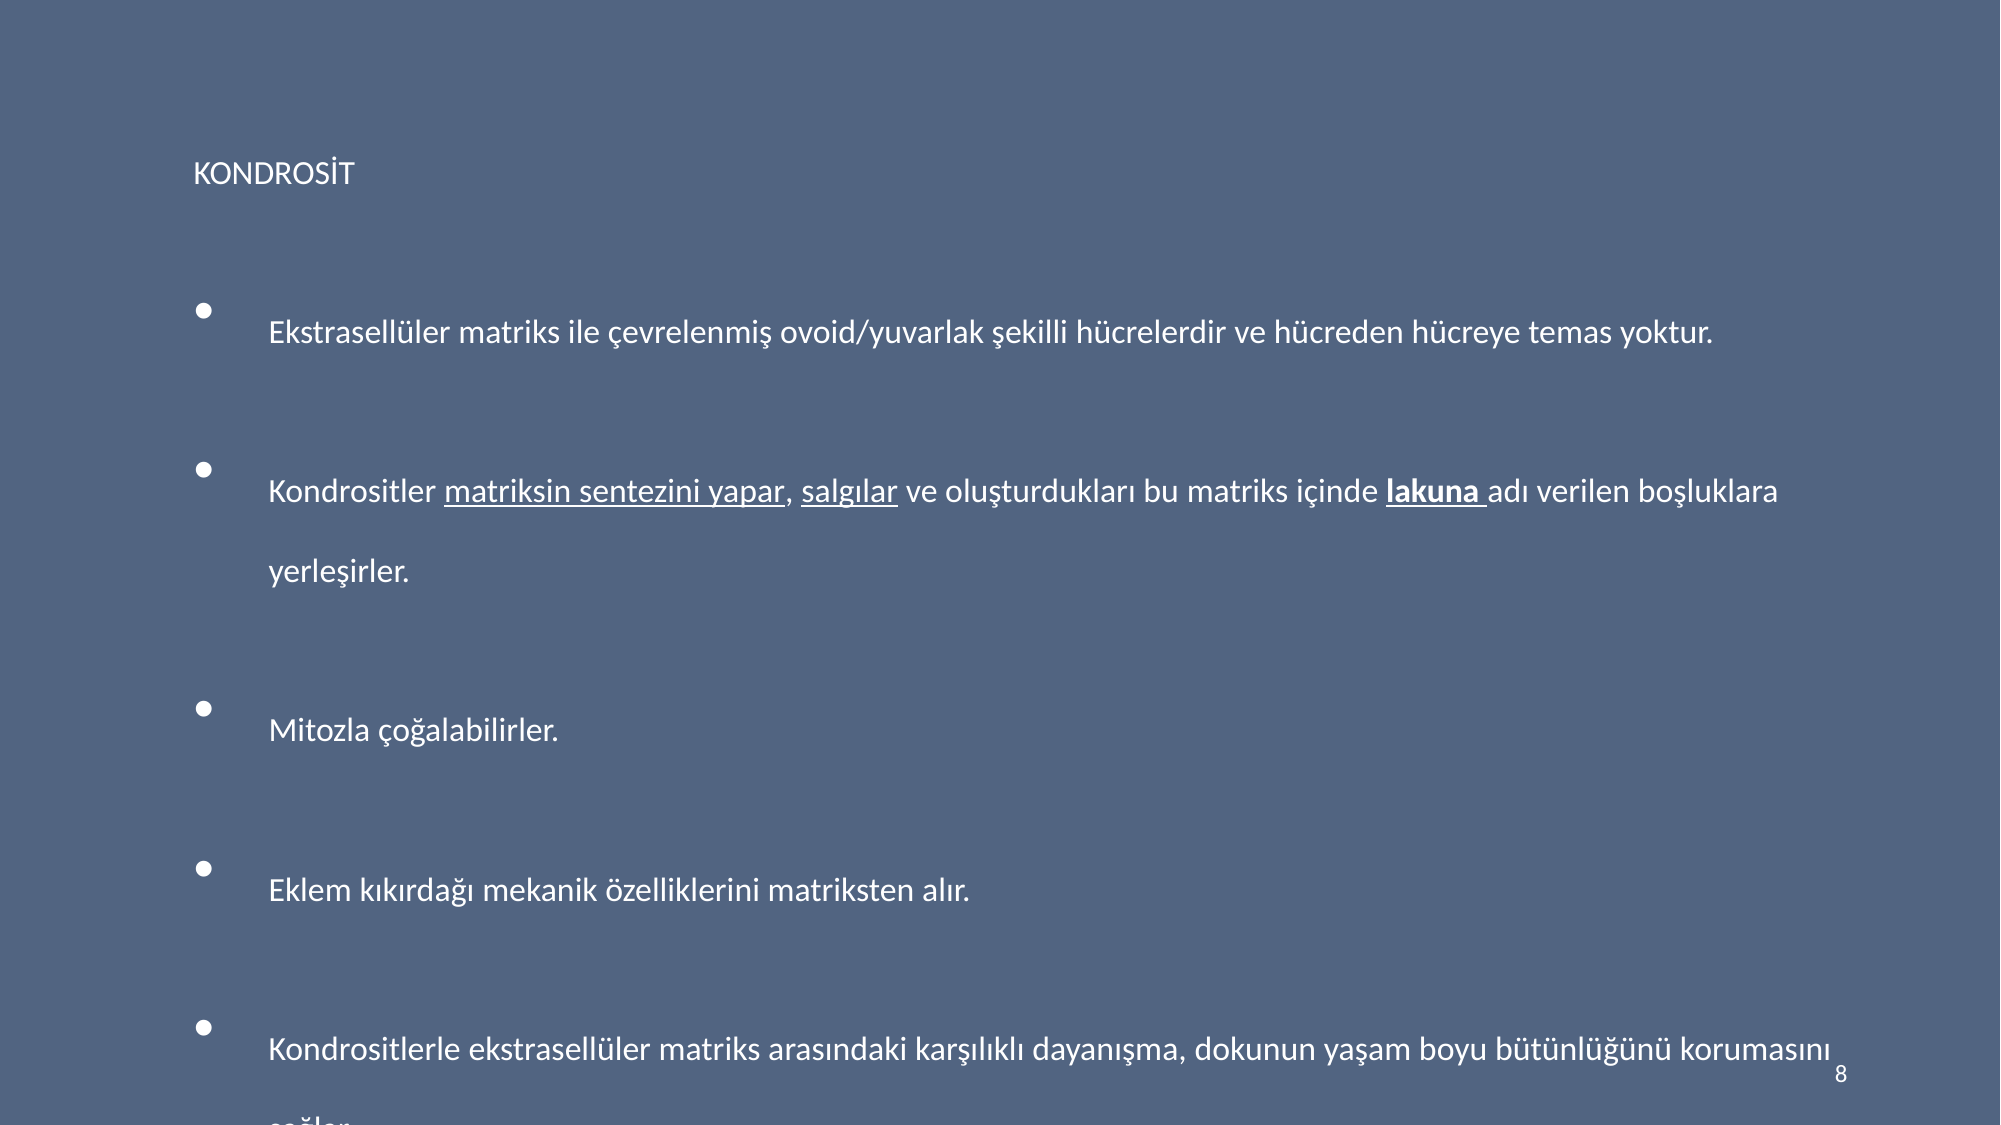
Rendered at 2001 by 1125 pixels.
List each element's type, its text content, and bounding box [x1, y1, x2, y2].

slide_number 8 [1412, 1042, 1863, 1103]
text_box KONDROSİT Ekstrasellüler matriks ile çevrelenmiş ovoid/yuvarlak şekilli hücrelerdir ve hücreden hücreye temas yoktur. Kondrositler matriksin sentezini yapar, salgılar ve oluşturdukları bu matriks içinde lakuna adı verilen boşluklara yerleşirler. Mitozla çoğalabilirler. Eklem kıkırdağı mekanik özelliklerini matriksten alır. Kondrositlerle ekstrasellüler matriks arasındaki karşılıklı dayanışma, dokunun yaşam boyu bütünlüğünü korumasını sağlar. Ayrıca ekstrasellüler matriks, kondrositler için uyarı iletkeni görevini de görür ve eklem yüzeyinde mekanik yüklenme ile oluşan sinyalleri kondrositlere iletir. [178, 103, 1894, 1125]
